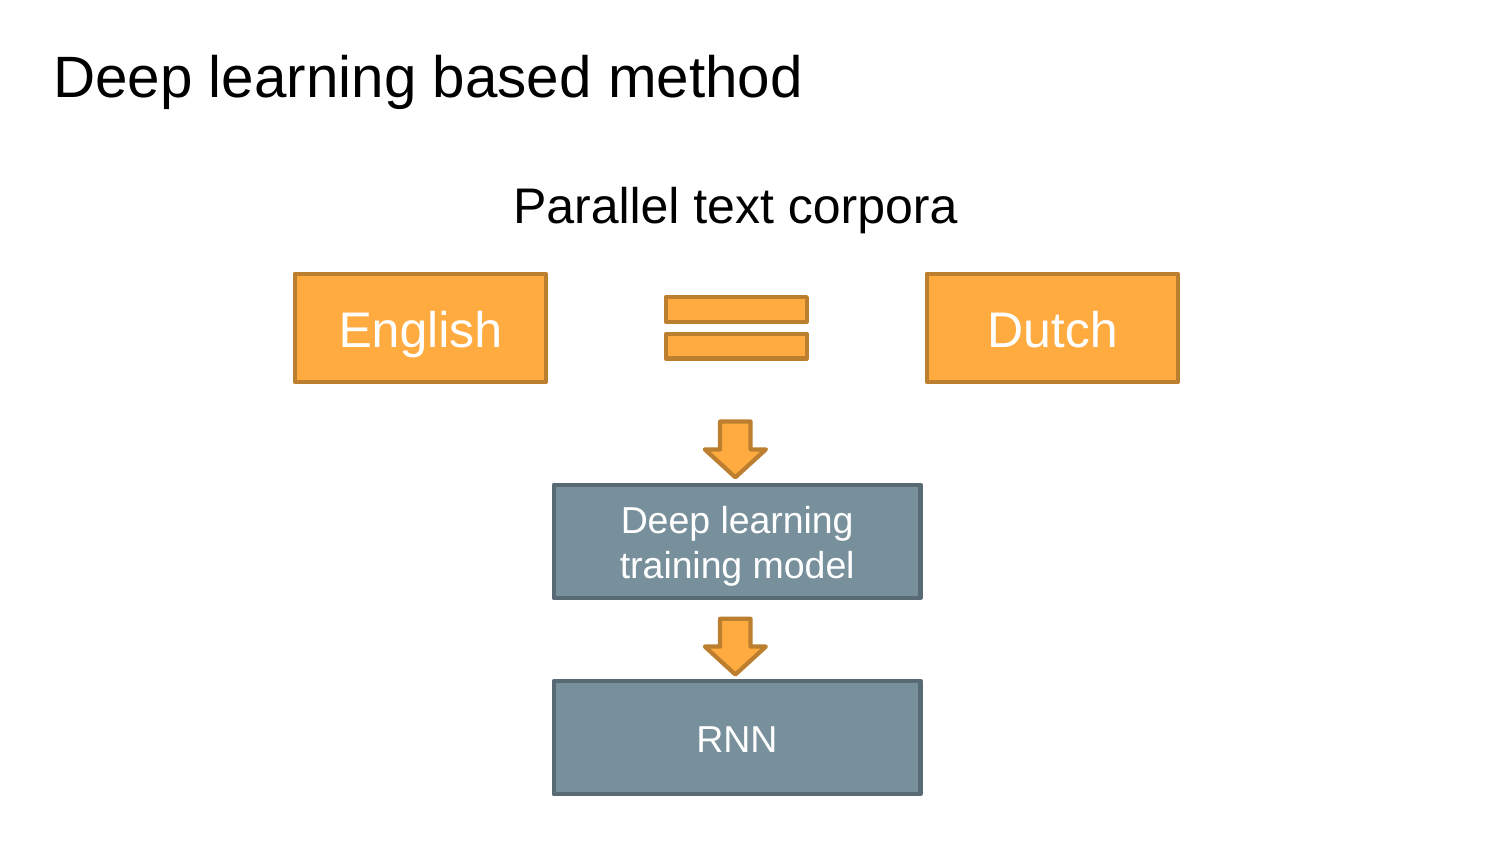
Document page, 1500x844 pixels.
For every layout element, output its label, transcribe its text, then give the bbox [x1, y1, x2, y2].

text_box [702, 616, 768, 677]
title Deep learning based method [38, 24, 1436, 119]
text_box Parallel text corpora [498, 165, 973, 241]
text_box Deep learning training model [552, 483, 923, 600]
text_box [664, 295, 809, 324]
text_box [702, 419, 768, 479]
text_box [664, 332, 809, 361]
text_box Dutch [925, 272, 1180, 384]
text_box English [293, 272, 548, 384]
text_box RNN [552, 679, 923, 796]
